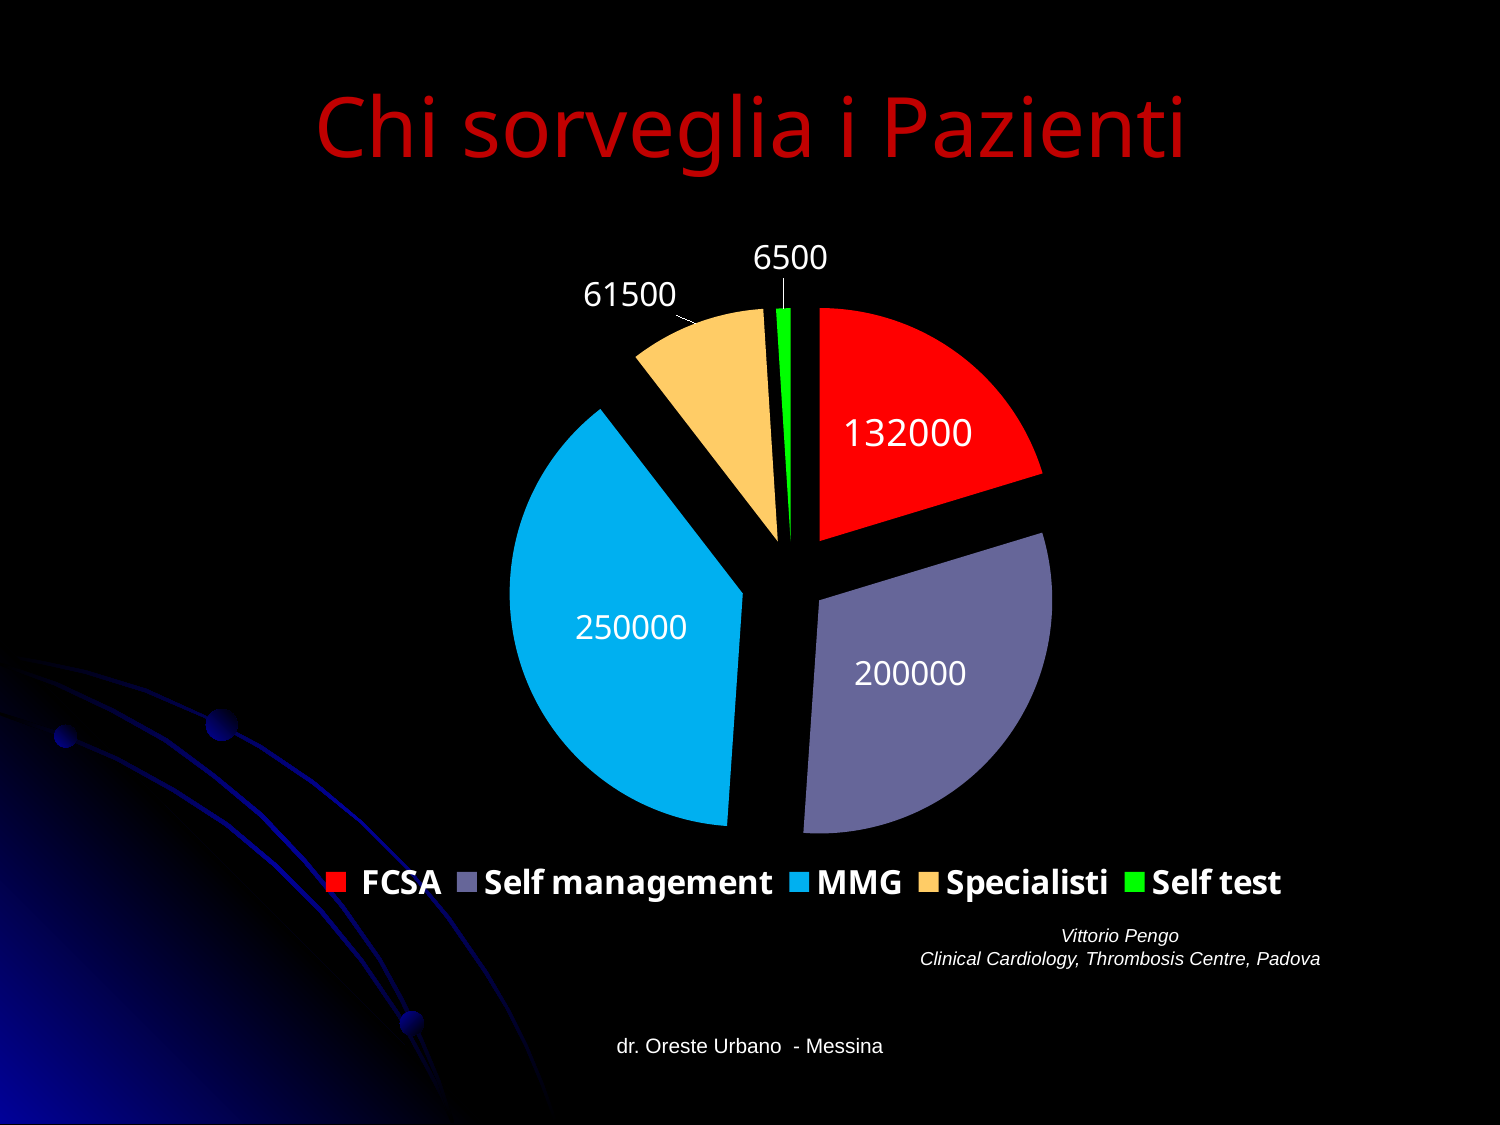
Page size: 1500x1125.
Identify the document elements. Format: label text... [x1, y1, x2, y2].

chart [159, 231, 1380, 983]
title Chi sorveglia i Pazienti [76, 30, 1427, 219]
footer dr. Oreste Urbano - Messina [512, 1024, 988, 1101]
